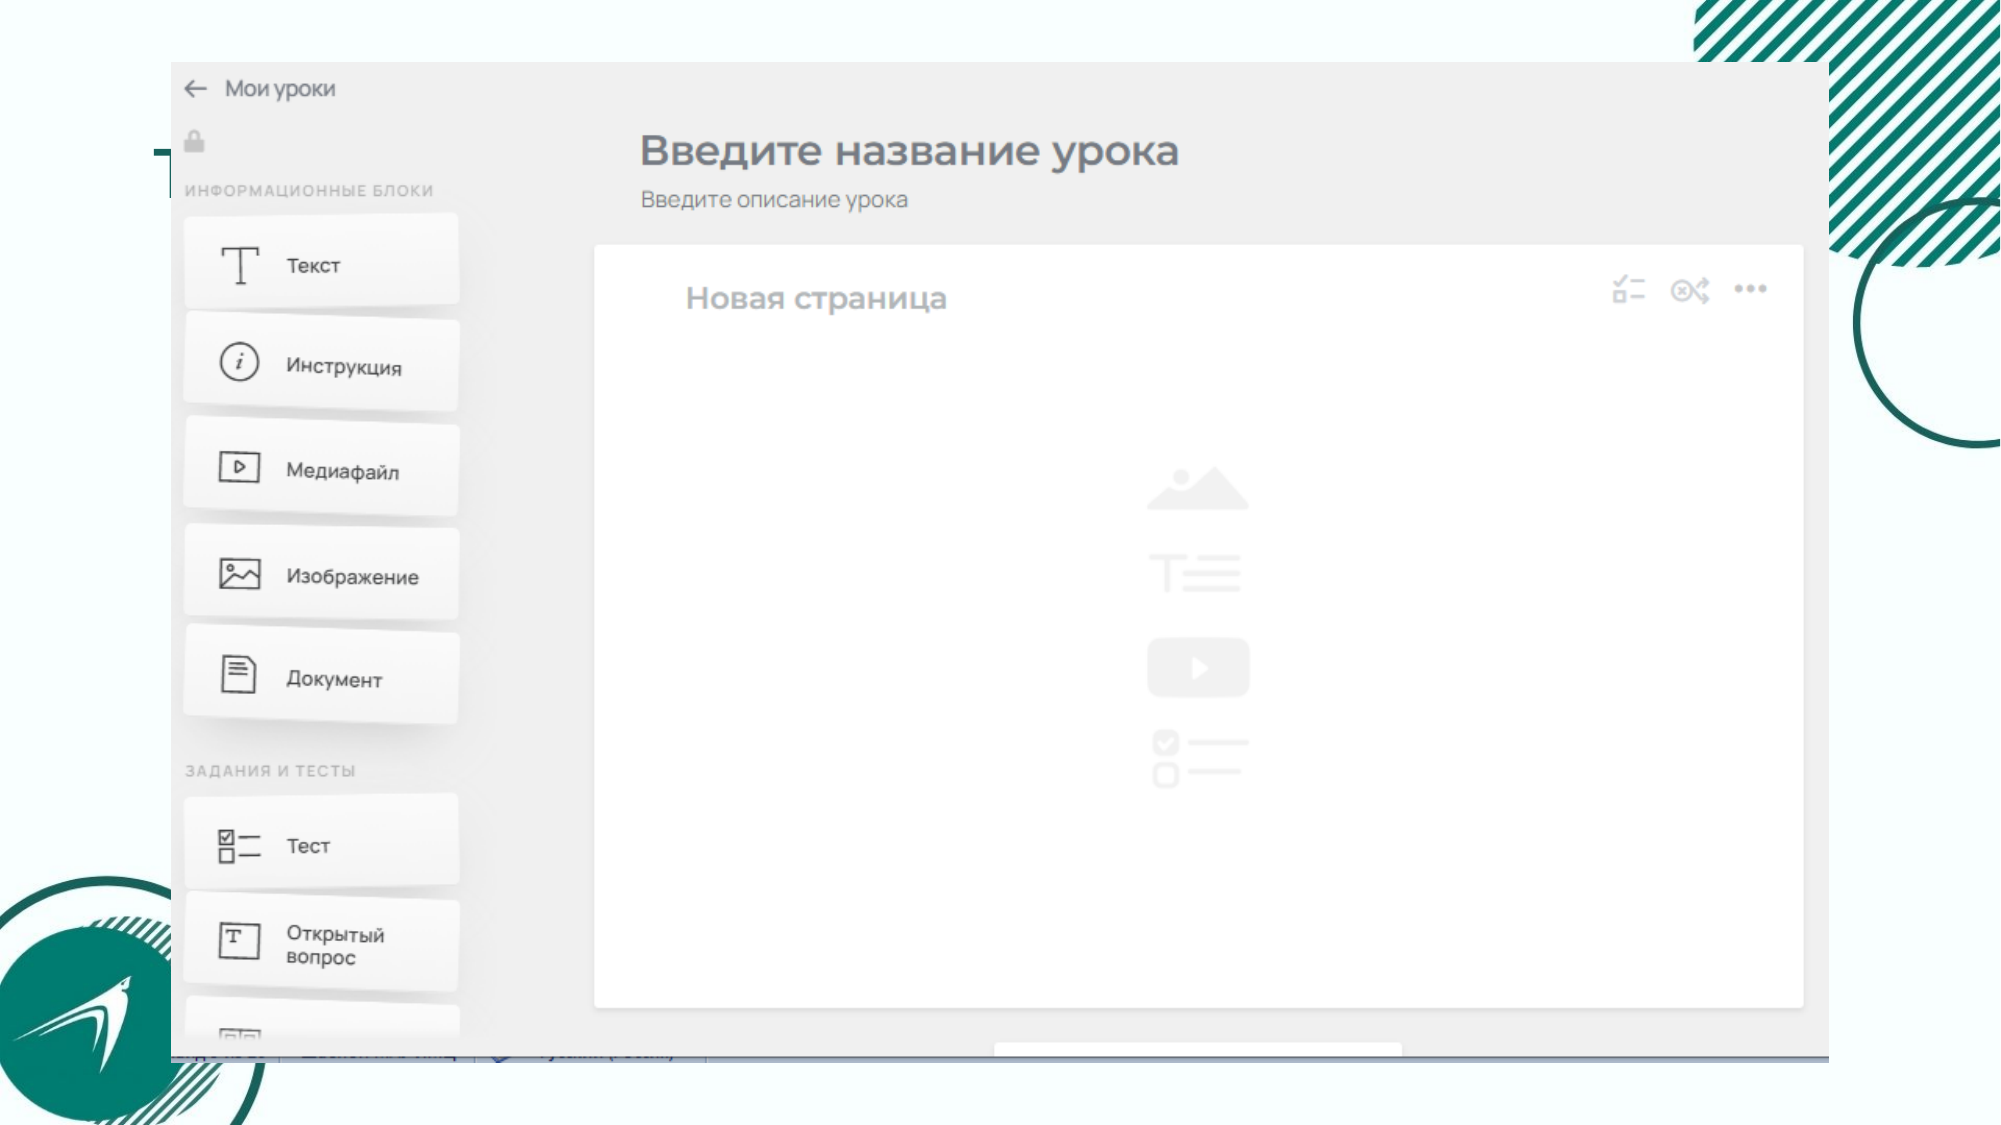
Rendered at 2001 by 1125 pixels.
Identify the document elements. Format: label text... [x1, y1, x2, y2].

title текст [137, 59, 1863, 278]
text_box [22, 56, 1305, 823]
picture [0, 0, 2001, 1125]
